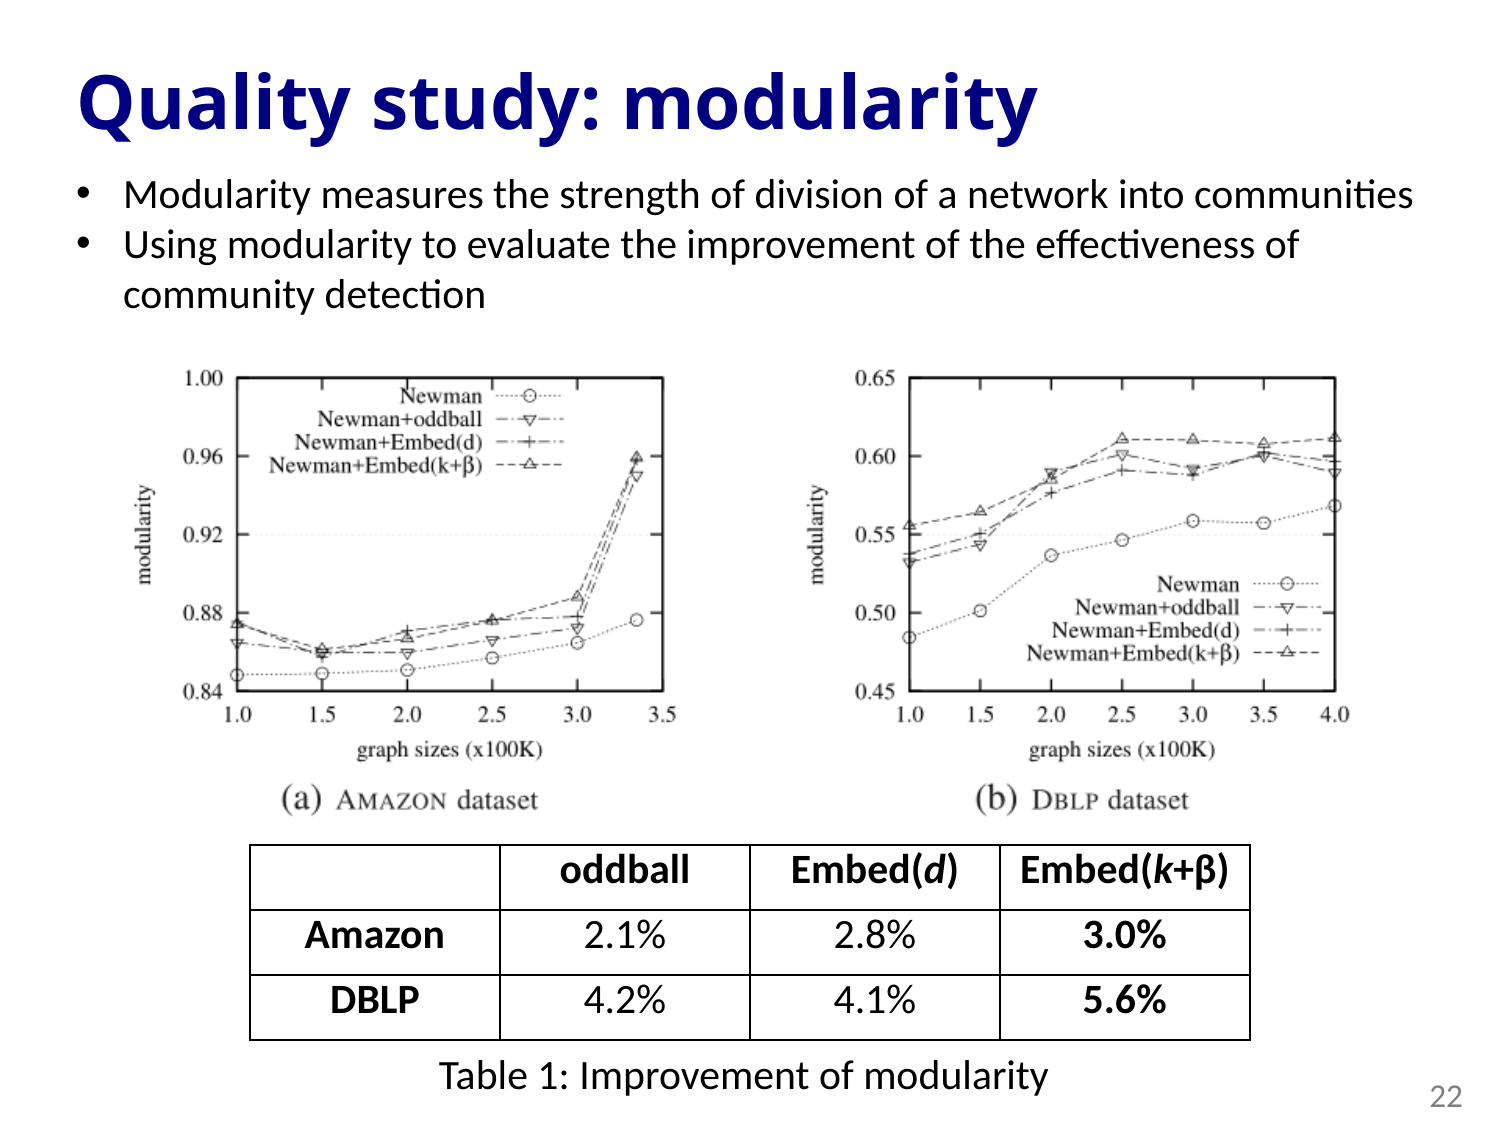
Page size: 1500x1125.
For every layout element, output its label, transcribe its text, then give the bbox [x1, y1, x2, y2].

text_box Table 1: Improvement of modularity [374, 1040, 1114, 1105]
table_cell Amazon [251, 911, 499, 974]
table_cell 2.1% [501, 911, 749, 974]
table_cell 3.0% [1001, 911, 1249, 974]
picture [113, 342, 1387, 832]
table_cell 5.6% [1001, 976, 1249, 1039]
table_header oddball [501, 846, 749, 909]
title Quality study: modularity [61, 31, 1439, 159]
table_header Embed(k+β) [1001, 846, 1249, 909]
slide_number 22 [1140, 1064, 1478, 1125]
table_header Embed(d) [751, 846, 999, 909]
table_cell 4.1% [751, 976, 999, 1039]
table_cell DBLP [251, 976, 499, 1039]
table_cell 2.8% [751, 911, 999, 974]
table_cell 4.2% [501, 976, 749, 1039]
table_header [251, 846, 499, 909]
text_box Modularity measures the strength of division of a network into communities Using modularity to evaluate the improvement of the effectiveness of community detection [61, 159, 1439, 325]
